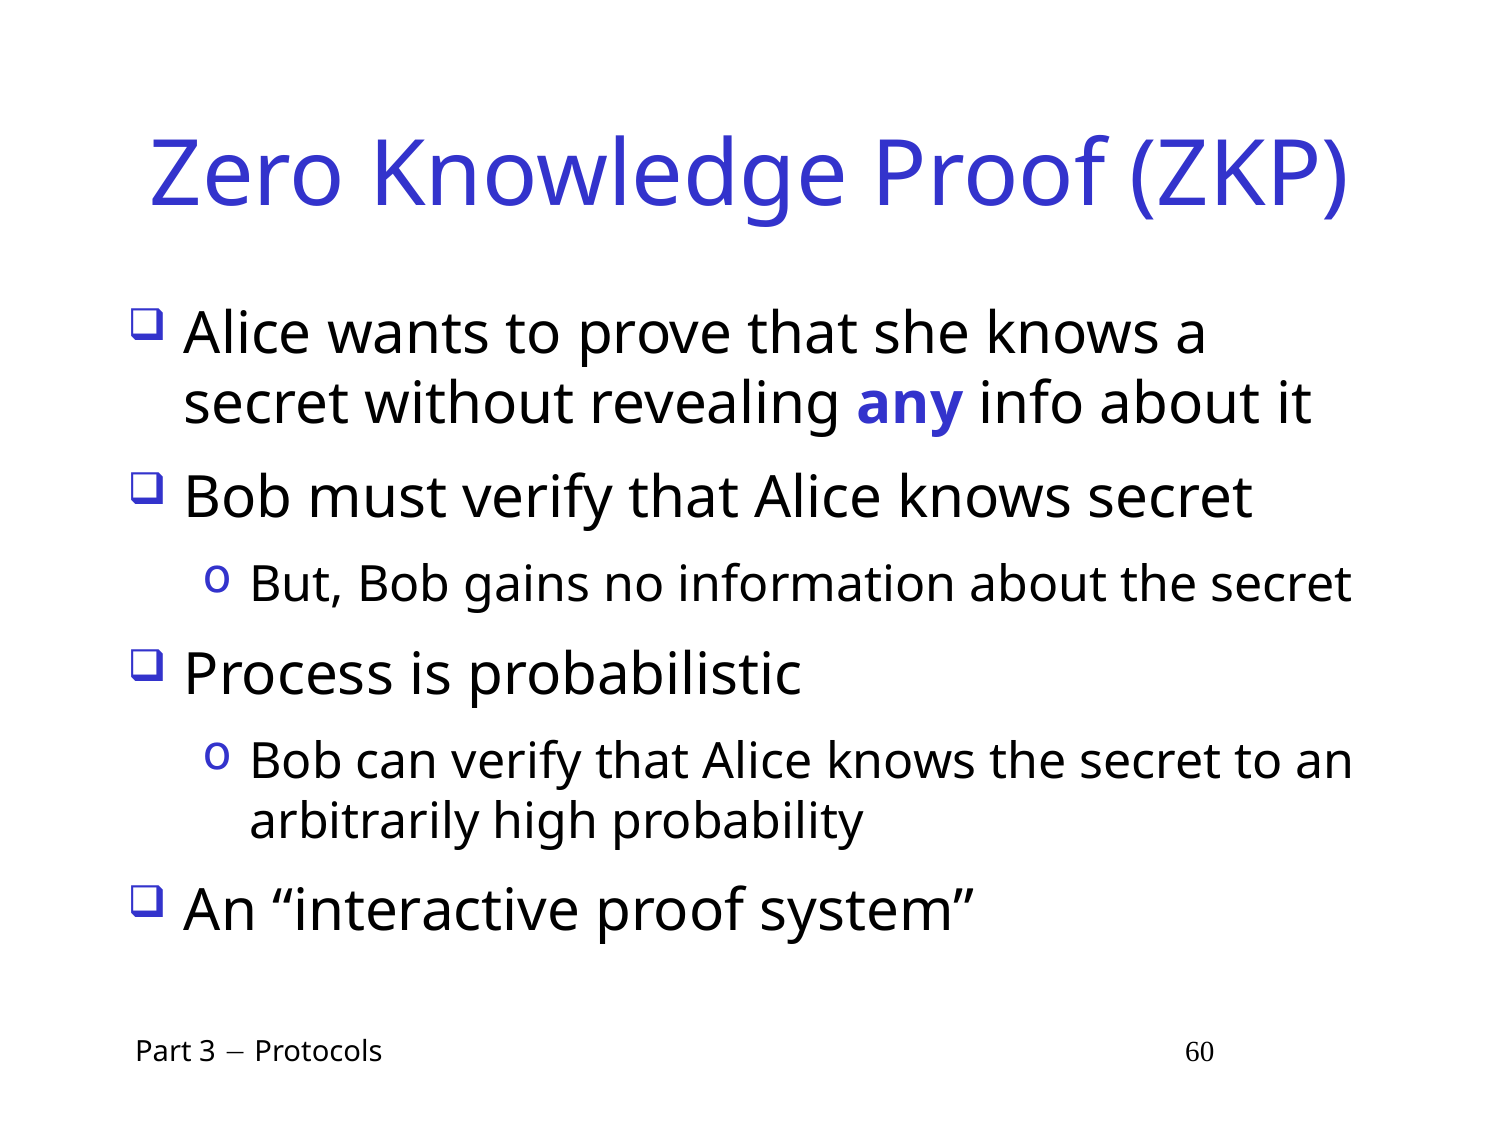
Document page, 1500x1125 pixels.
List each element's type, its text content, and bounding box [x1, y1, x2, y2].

list Alice wants to prove that she knows a secret without revealing any info about it Bob must verify that Alice knows secret But, Bob gains no information about the secret Process is probabilistic Bob can verify that Alice knows the secret to an arbitrarily high probability An “interactive proof system” [112, 287, 1388, 1013]
title Zero Knowledge Proof (ZKP) [112, 74, 1388, 263]
footer Part 3  Protocols 60 [112, 1024, 1401, 1101]
